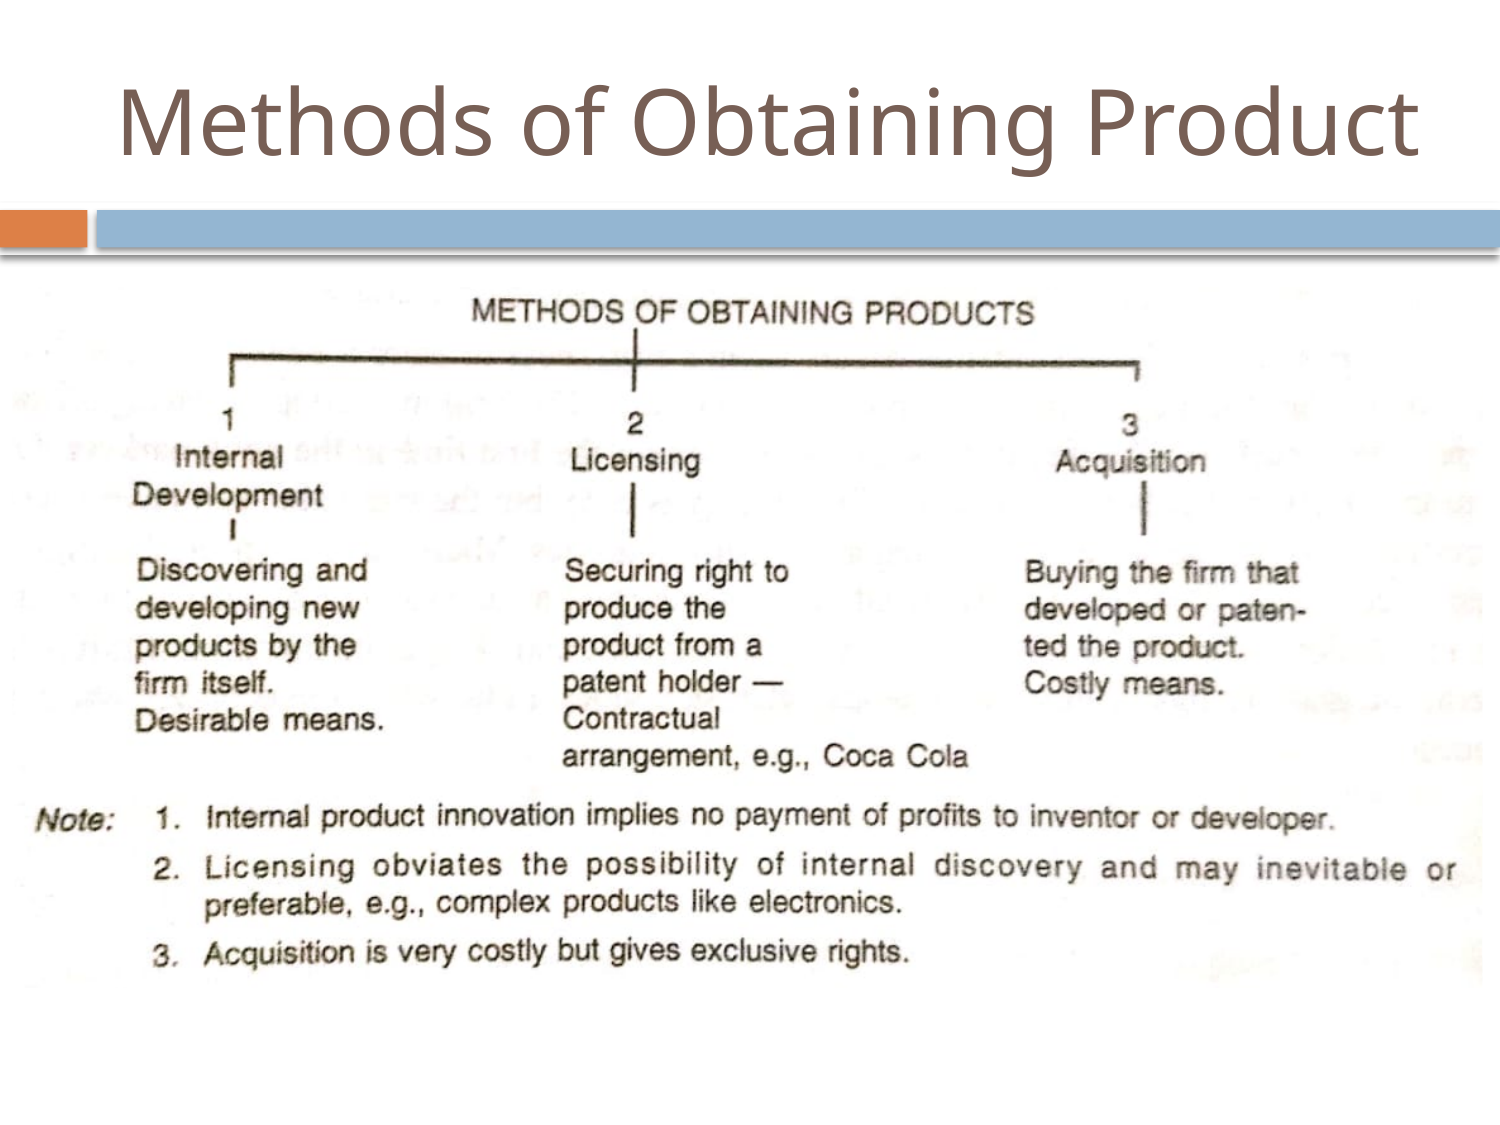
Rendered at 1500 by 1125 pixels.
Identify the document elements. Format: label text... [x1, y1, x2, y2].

title Methods of Obtaining Product [100, 37, 1438, 200]
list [12, 287, 1483, 988]
